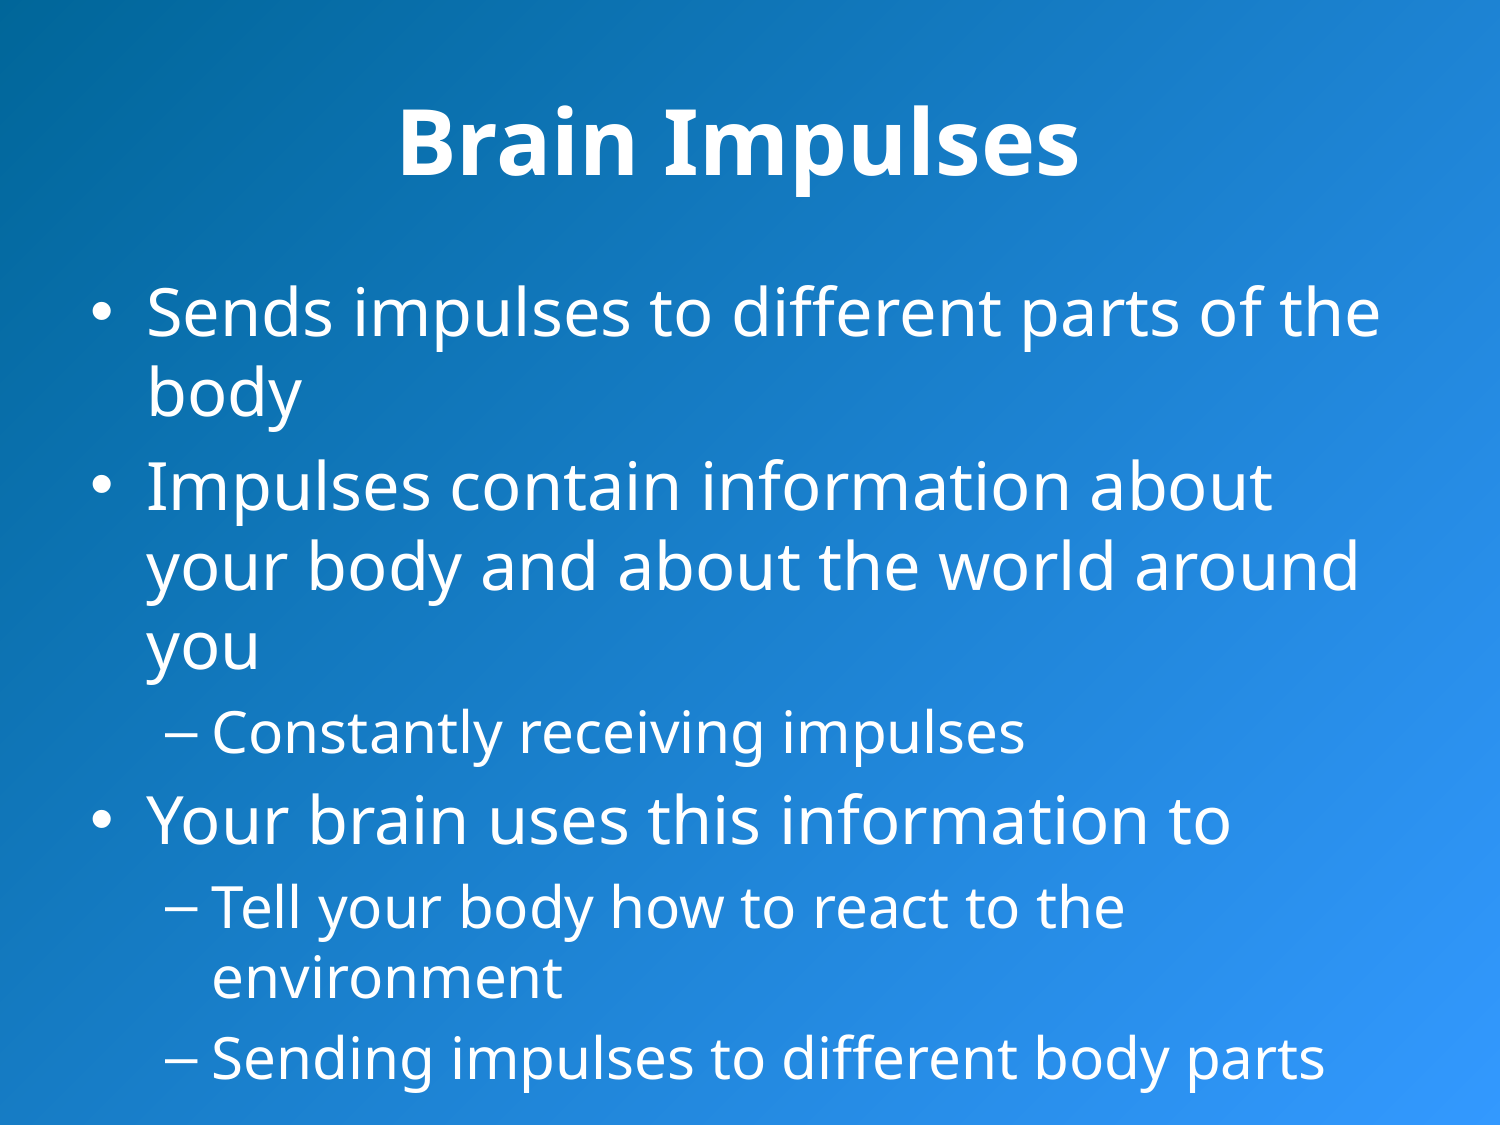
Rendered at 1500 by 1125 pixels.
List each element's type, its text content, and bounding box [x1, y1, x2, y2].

title Brain Impulses [75, 45, 1425, 233]
list Sends impulses to different parts of the body Impulses contain information about your body and about the world around you Constantly receiving impulses Your brain uses this information to Tell your body how to react to the environment Sending impulses to different body parts [75, 262, 1425, 1005]
